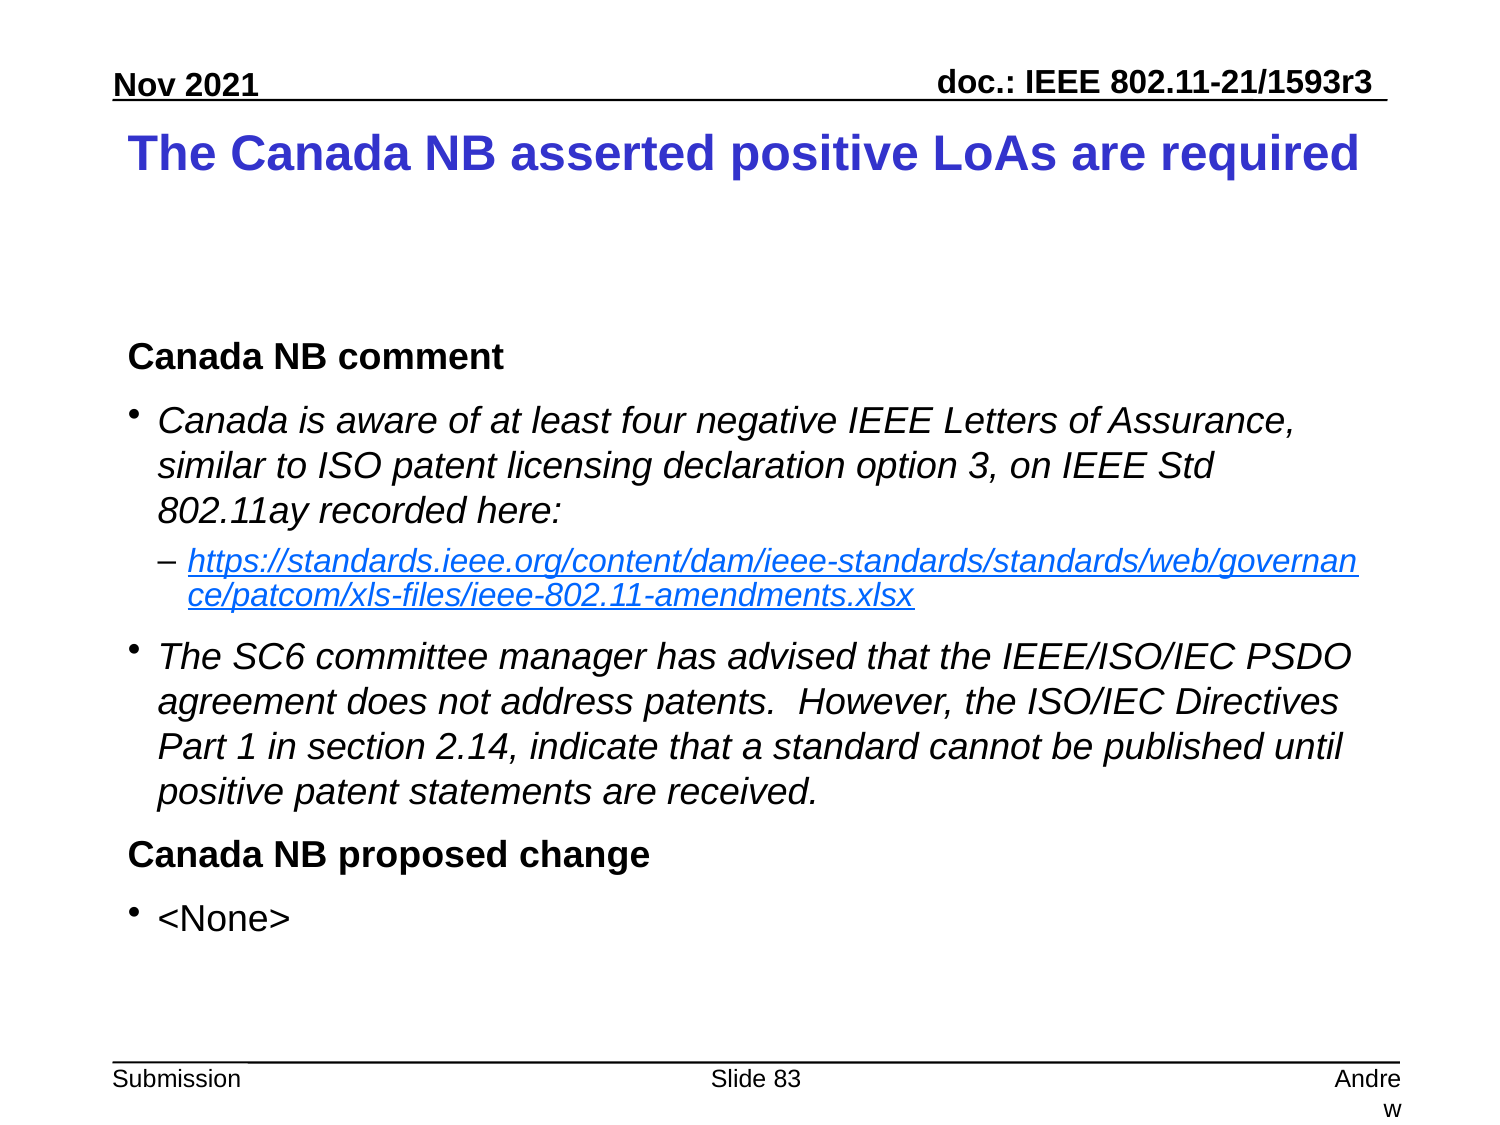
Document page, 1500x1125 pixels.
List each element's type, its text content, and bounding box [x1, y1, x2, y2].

footer Andrew Myles, Cisco [1320, 1061, 1402, 1093]
slide_number Slide 83 [709, 1061, 803, 1093]
list Canada NB comment Canada is aware of at least four negative IEEE Letters of Assurance, similar to ISO patent licensing declaration option 3, on IEEE Std 802.11ay recorded here: https://standards.ieee.org/content/dam/ieee-standards/standards/web/governance/patcom/xls-files/ieee-802.11-amendments.xlsx The SC6 committee manager has advised that the IEEE/ISO/IEC PSDO agreement does not address patents. However, the ISO/IEC Directives Part 1 in section 2.14, indicate that a standard cannot be published until positive patent statements are received. Canada NB proposed change <None> [112, 324, 1388, 1000]
title The Canada NB asserted positive LoAs are required [112, 112, 1388, 288]
